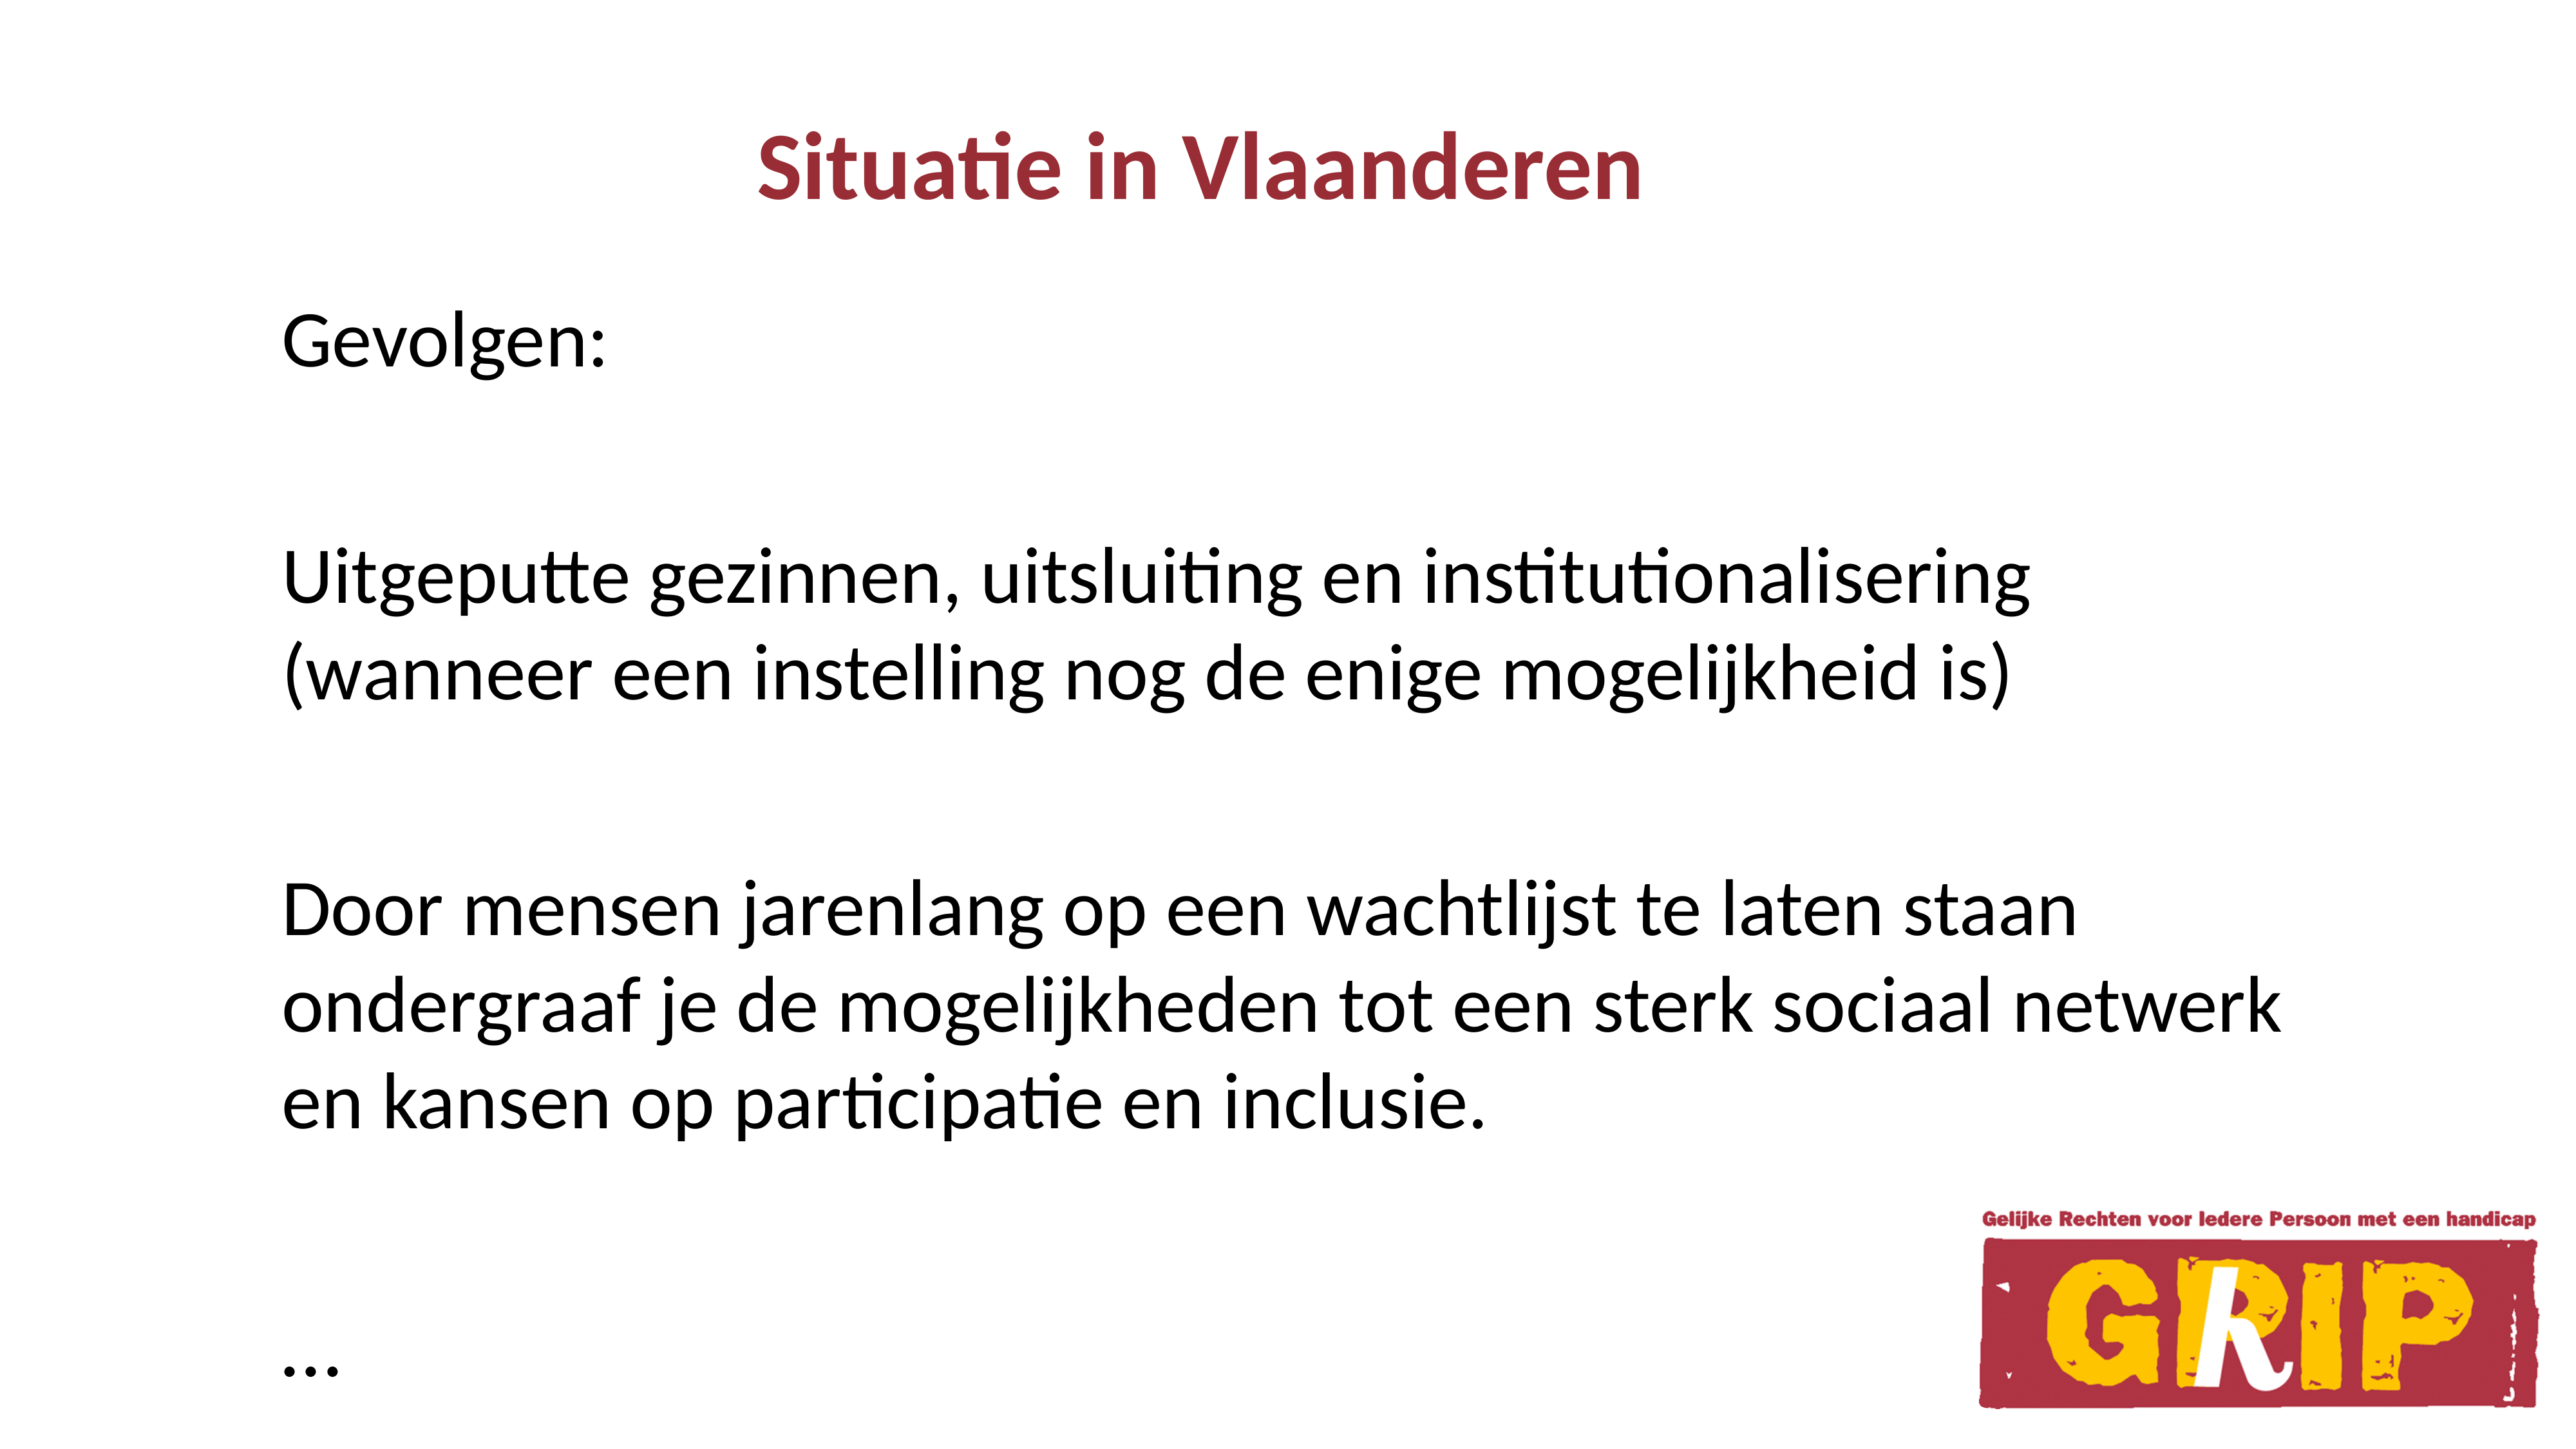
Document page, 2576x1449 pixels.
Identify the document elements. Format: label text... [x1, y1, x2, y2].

picture [1979, 1201, 2541, 1409]
text_box Situatie in Vlaanderen [170, 39, 2231, 281]
text_box Gevolgen: Uitgeputte gezinnen, uitsluiting en institutionalisering (wanneer een instelling nog de enige mogelijkheid is) Door mensen jarenlang op een wachtlijst te laten staan ondergraaf je de mogelijkheden tot een sterk sociaal netwerk en kansen op participatie en inclusie. … [272, 281, 2354, 1449]
